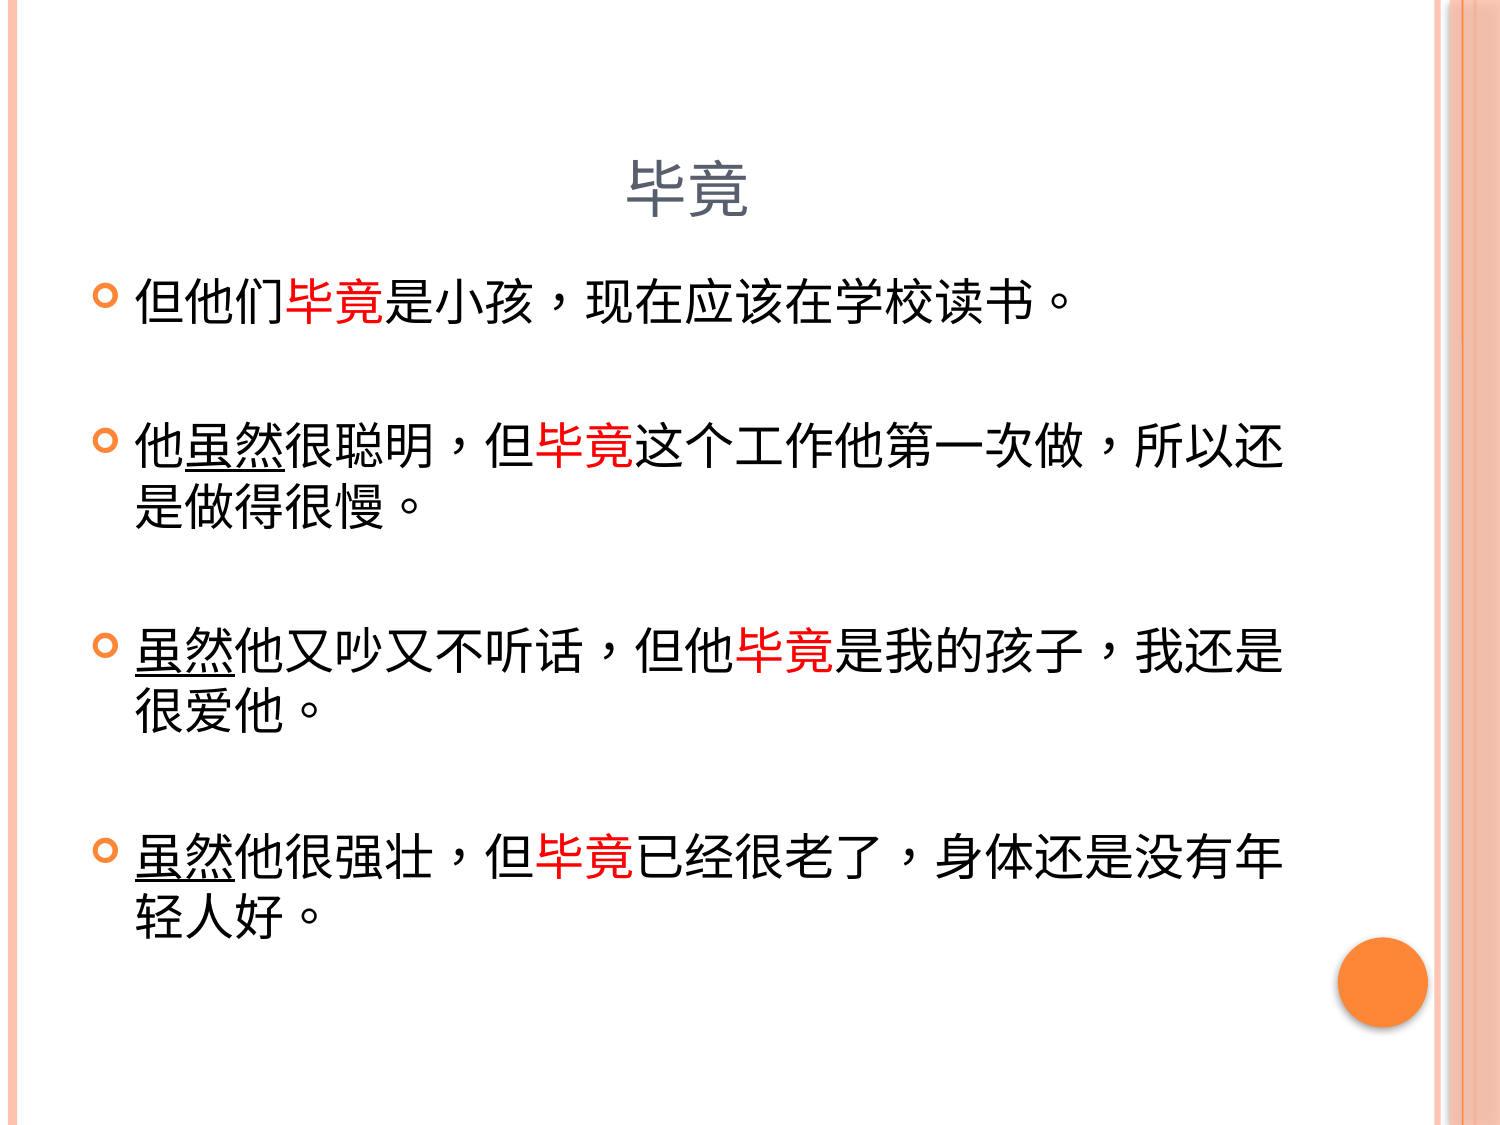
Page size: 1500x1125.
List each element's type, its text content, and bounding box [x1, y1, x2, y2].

list 但他们毕竟是小孩，现在应该在学校读书。 他虽然很聪明，但毕竟这个工作他第一次做，所以还是做得很慢。 虽然他又吵又不听话，但他毕竟是我的孩子，我还是很爱他。 虽然他很强壮，但毕竟已经很老了，身体还是没有年轻人好。 [75, 262, 1300, 1062]
title 毕竟 [75, 45, 1300, 233]
